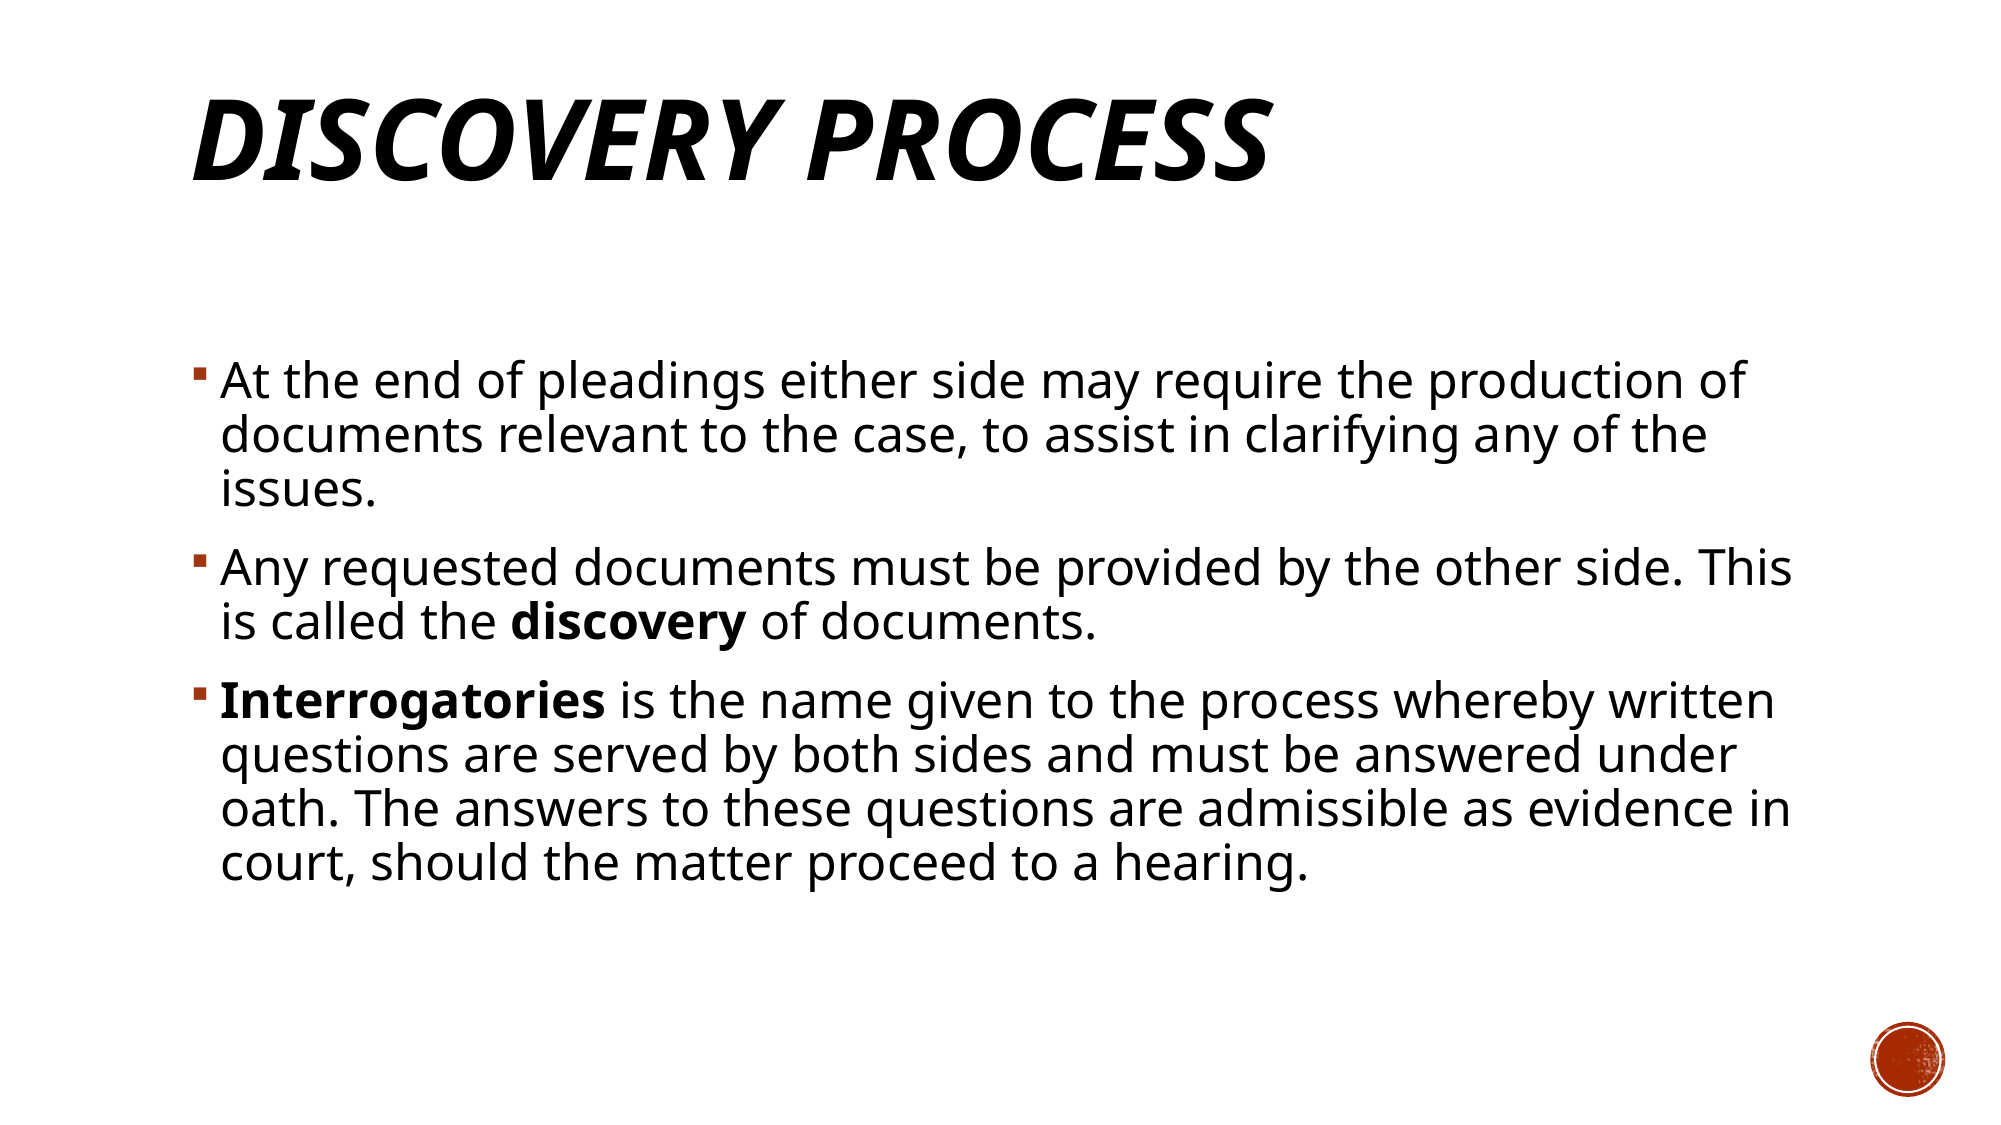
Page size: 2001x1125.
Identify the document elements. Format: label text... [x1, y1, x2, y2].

title Discovery process [175, 79, 1826, 344]
list At the end of pleadings either side may require the production of documents relevant to the case, to assist in clarifying any of the issues. Any requested documents must be provided by the other side. This is called the discovery of documents. Interrogatories is the name given to the process whereby written questions are served by both sides and must be answered under oath. The answers to these questions are admissible as evidence in court, should the matter proceed to a hearing. [175, 348, 1826, 1013]
